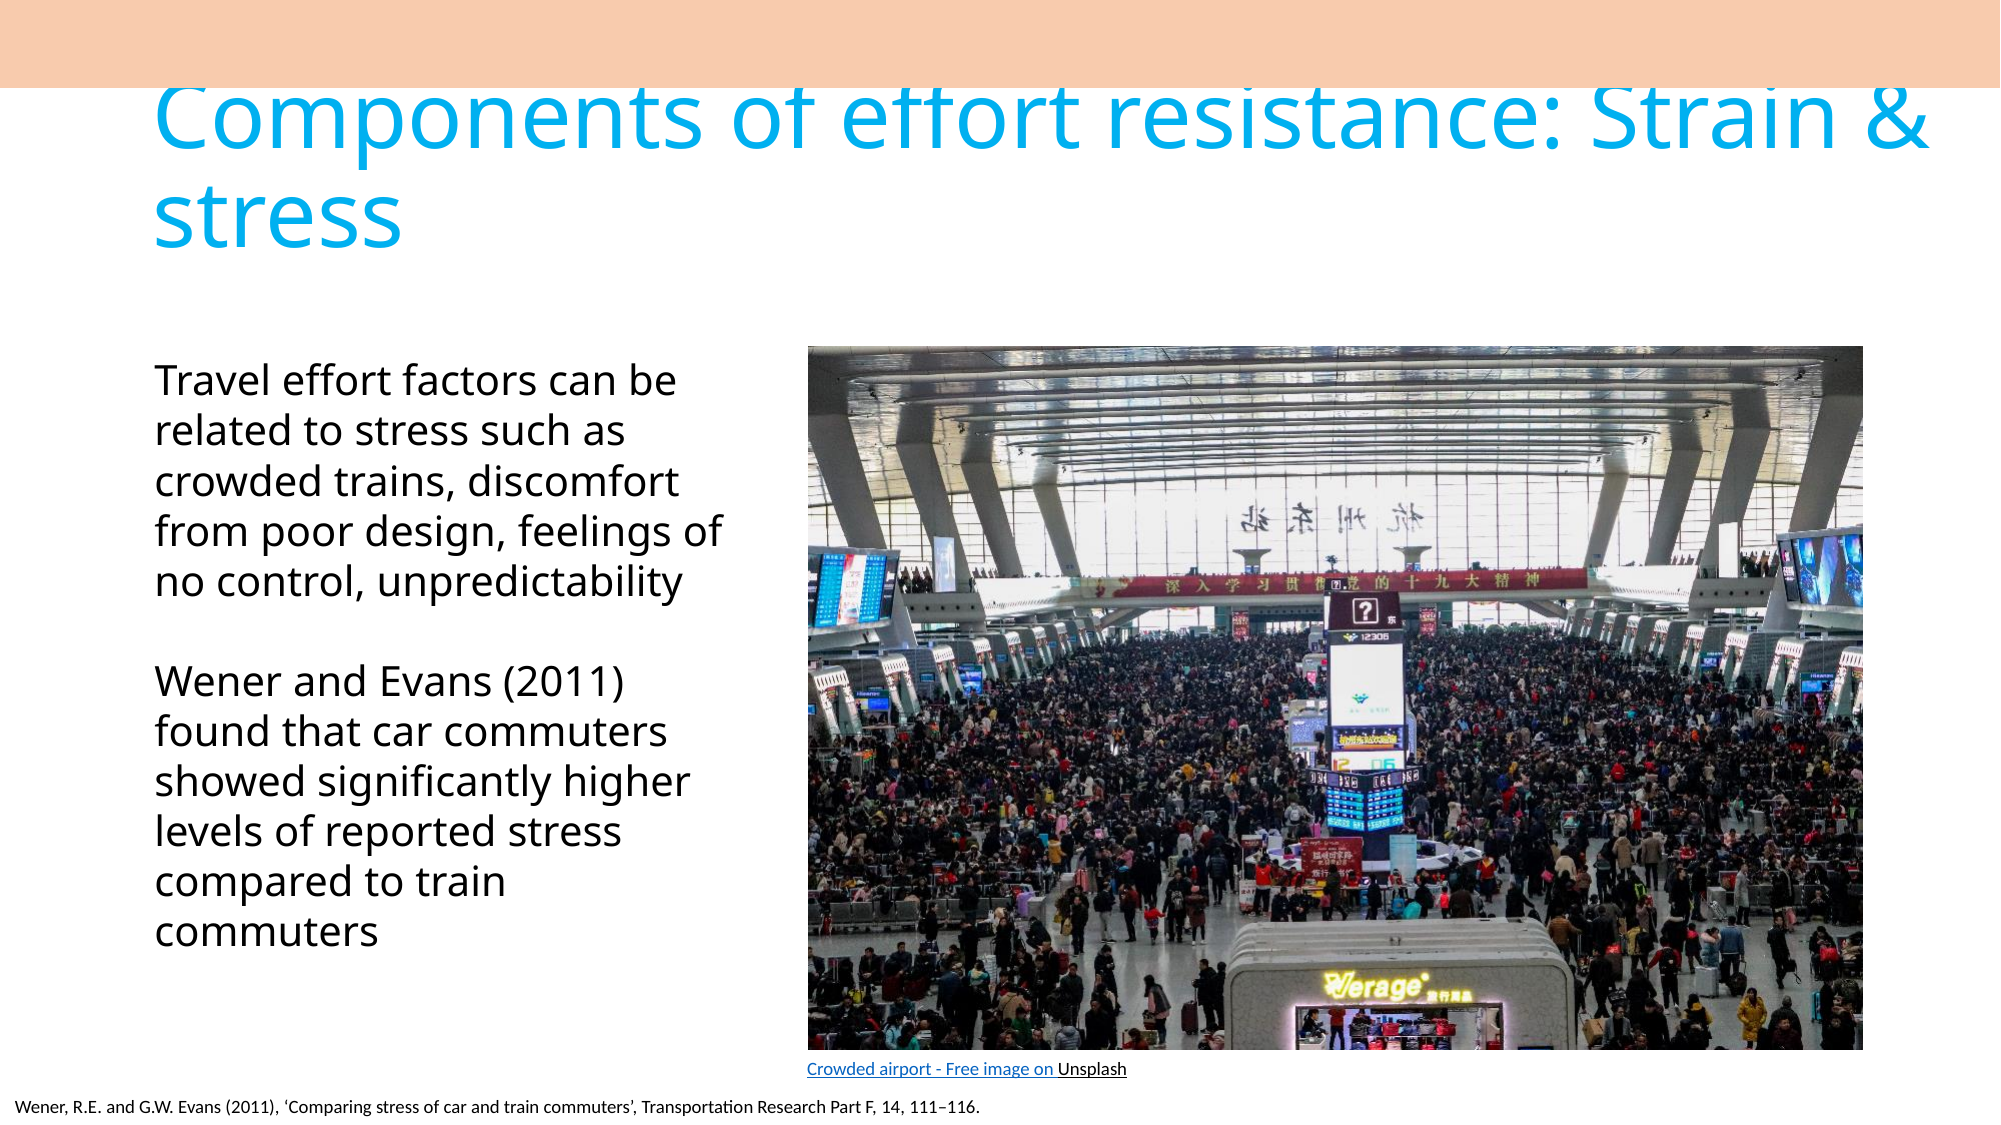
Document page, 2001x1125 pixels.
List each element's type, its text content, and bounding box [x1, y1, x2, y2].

text_box Travel effort factors can be related to stress such as crowded trains, discomfort from poor design, feelings of no control, unpredictability Wener and Evans (2011) found that car commuters showed significantly higher levels of reported stress compared to train commuters [139, 346, 738, 962]
text_box Crowded airport - Free image on Unsplash [792, 1049, 1793, 1087]
picture [808, 346, 1863, 1050]
text_box Wener, R.E. and G.W. Evans (2011), ‘Comparing stress of car and train commuters’, Transportation Research Part F, 14, 111–116. [0, 1087, 1293, 1125]
text_box [0, 0, 2000, 89]
title Components of effort resistance: Strain & stress [137, 89, 2000, 278]
